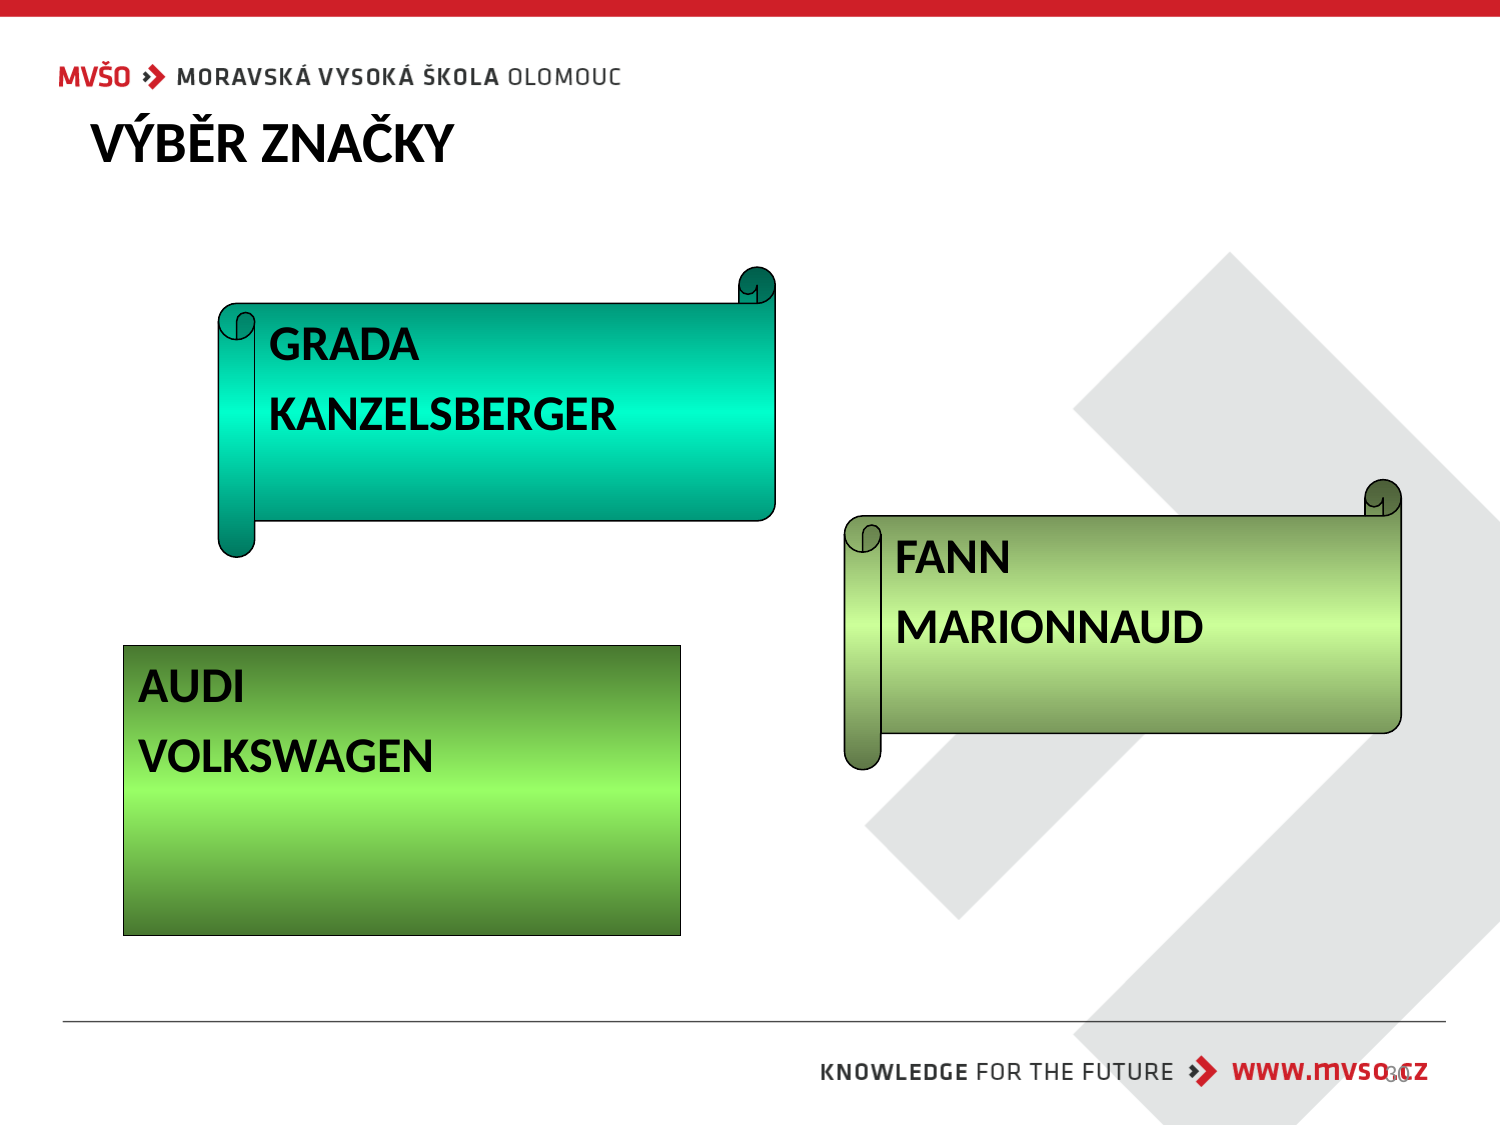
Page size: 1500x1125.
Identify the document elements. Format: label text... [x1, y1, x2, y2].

text_box GRADA KANZELSBERGER [218, 267, 776, 558]
picture [0, 0, 1500, 1125]
text_box FANN MARIONNAUD [844, 479, 1402, 770]
slide_number 30 [1074, 1042, 1425, 1103]
title VÝBĚR ZNAČKY [75, 45, 1425, 233]
list AUDI VOLKSWAGEN [123, 645, 681, 936]
